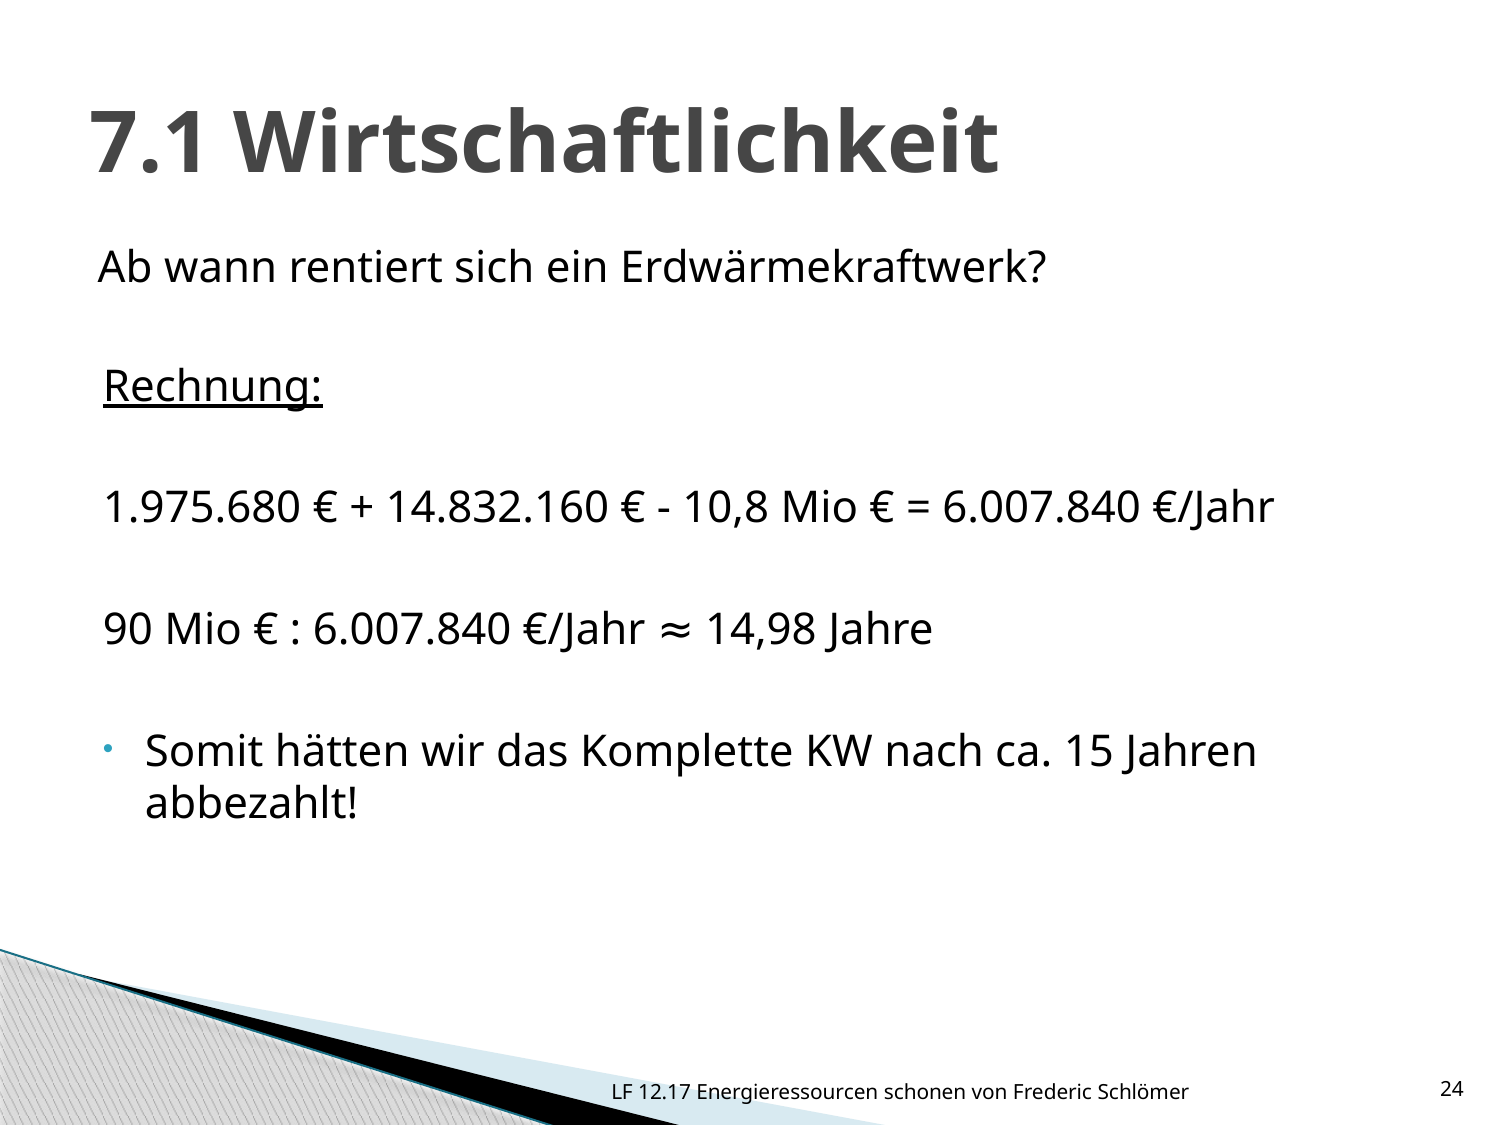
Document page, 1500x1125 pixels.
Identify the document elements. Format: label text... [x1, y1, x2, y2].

slide_number 24 [1418, 1051, 1479, 1112]
title 7.1 Wirtschaftlichkeit [75, 45, 1425, 233]
text_box Rechnung: 1.975.680 € + 14.832.160 € - 10,8 Mio € = 6.007.840 €/Jahr 90 Mio € : 6.007.840 €/Jahr ≈ 14,98 Jahre Somit hätten wir das Komplette KW nach ca. 15 Jahren abbezahlt! [70, 349, 1489, 882]
text_box Ab wann rentiert sich ein Erdwärmekraftwerk? [64, 231, 1117, 299]
footer LF 12.17 Energieressourcen schonen von Frederic Schlömer [596, 1051, 1282, 1112]
